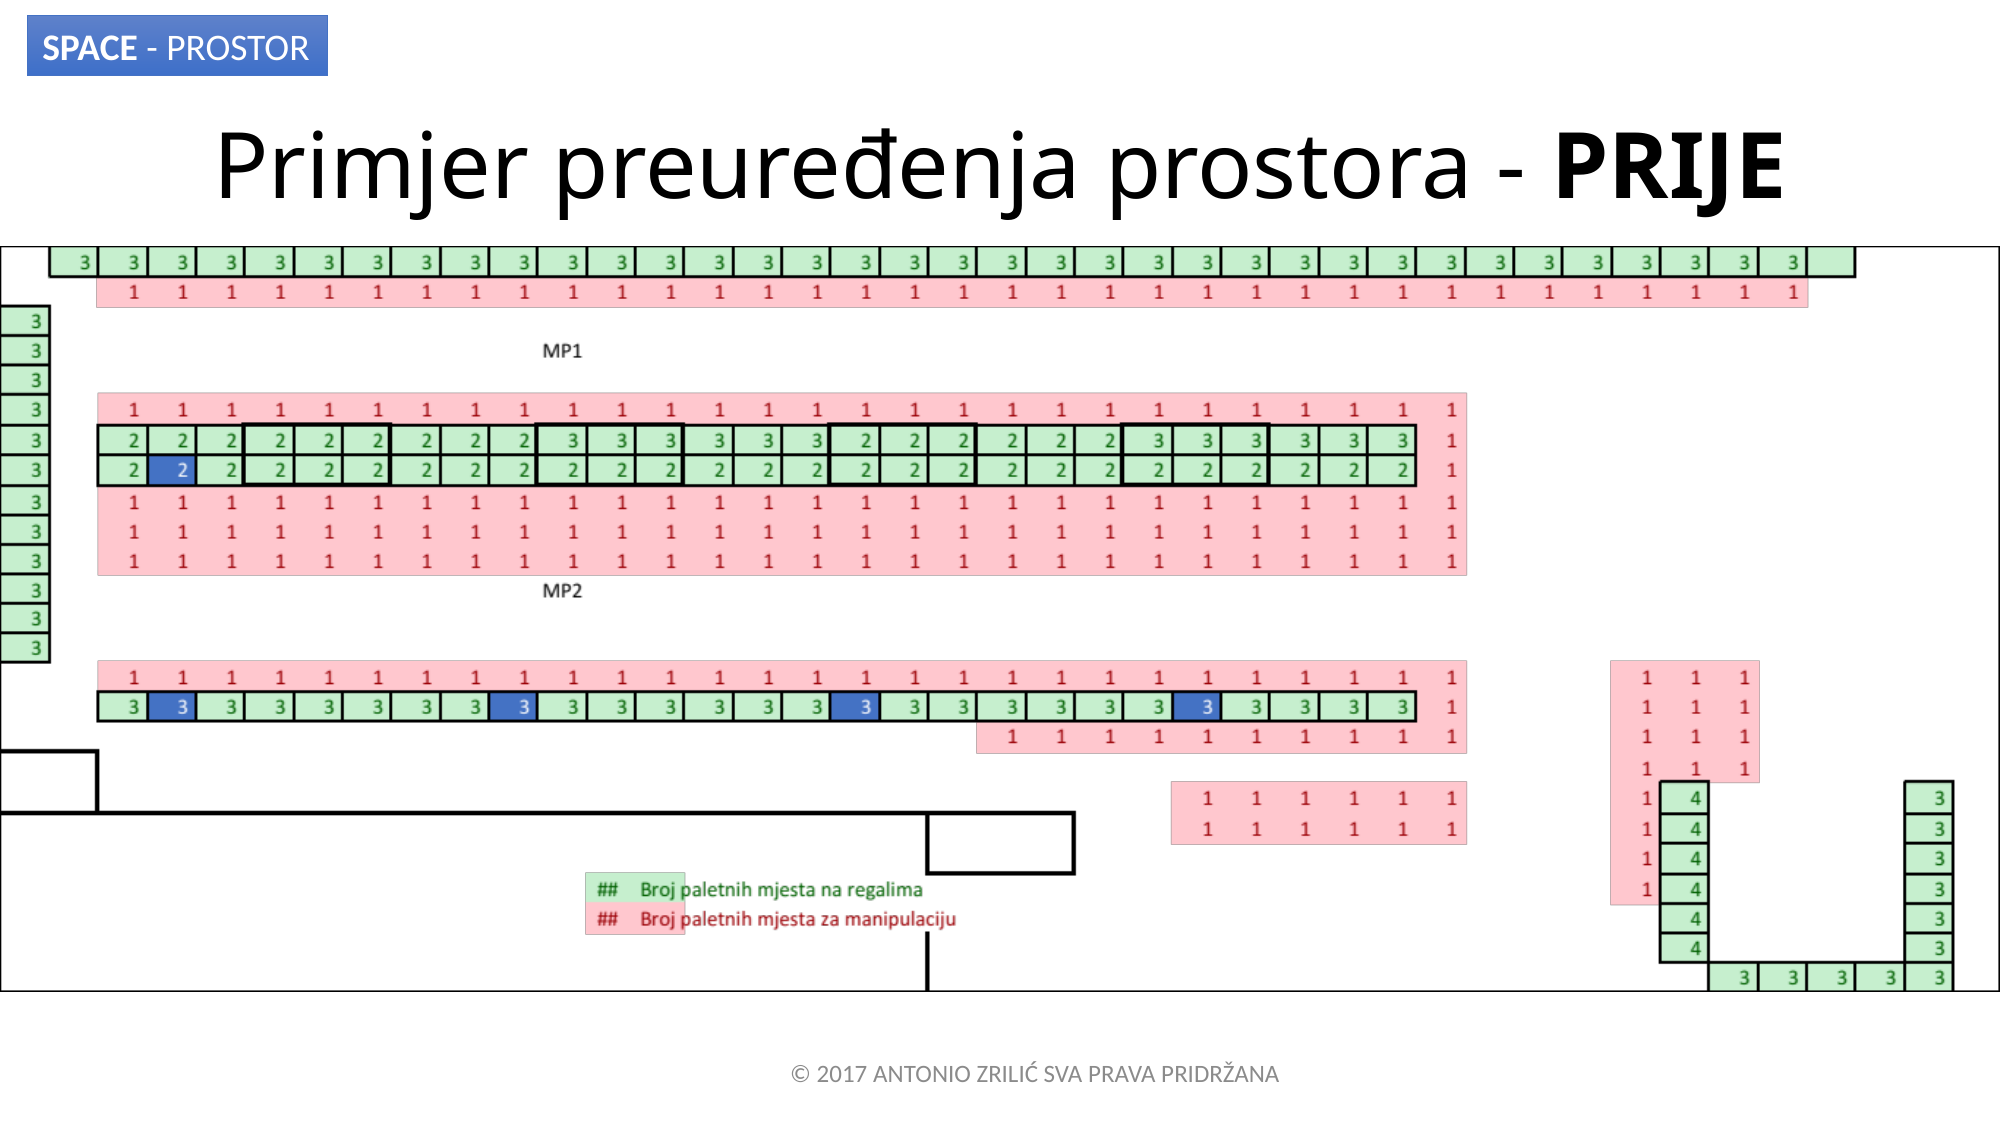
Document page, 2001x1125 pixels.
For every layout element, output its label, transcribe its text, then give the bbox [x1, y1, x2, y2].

picture [0, 246, 2000, 992]
title Primjer preuređenja prostora - PRIJE [137, 59, 1863, 246]
text_box SPACE - PROSTOR [27, 15, 328, 76]
footer © 2017 ANTONIO ZRILIĆ SVA PRAVA PRIDRŽANA [762, 1042, 1309, 1103]
